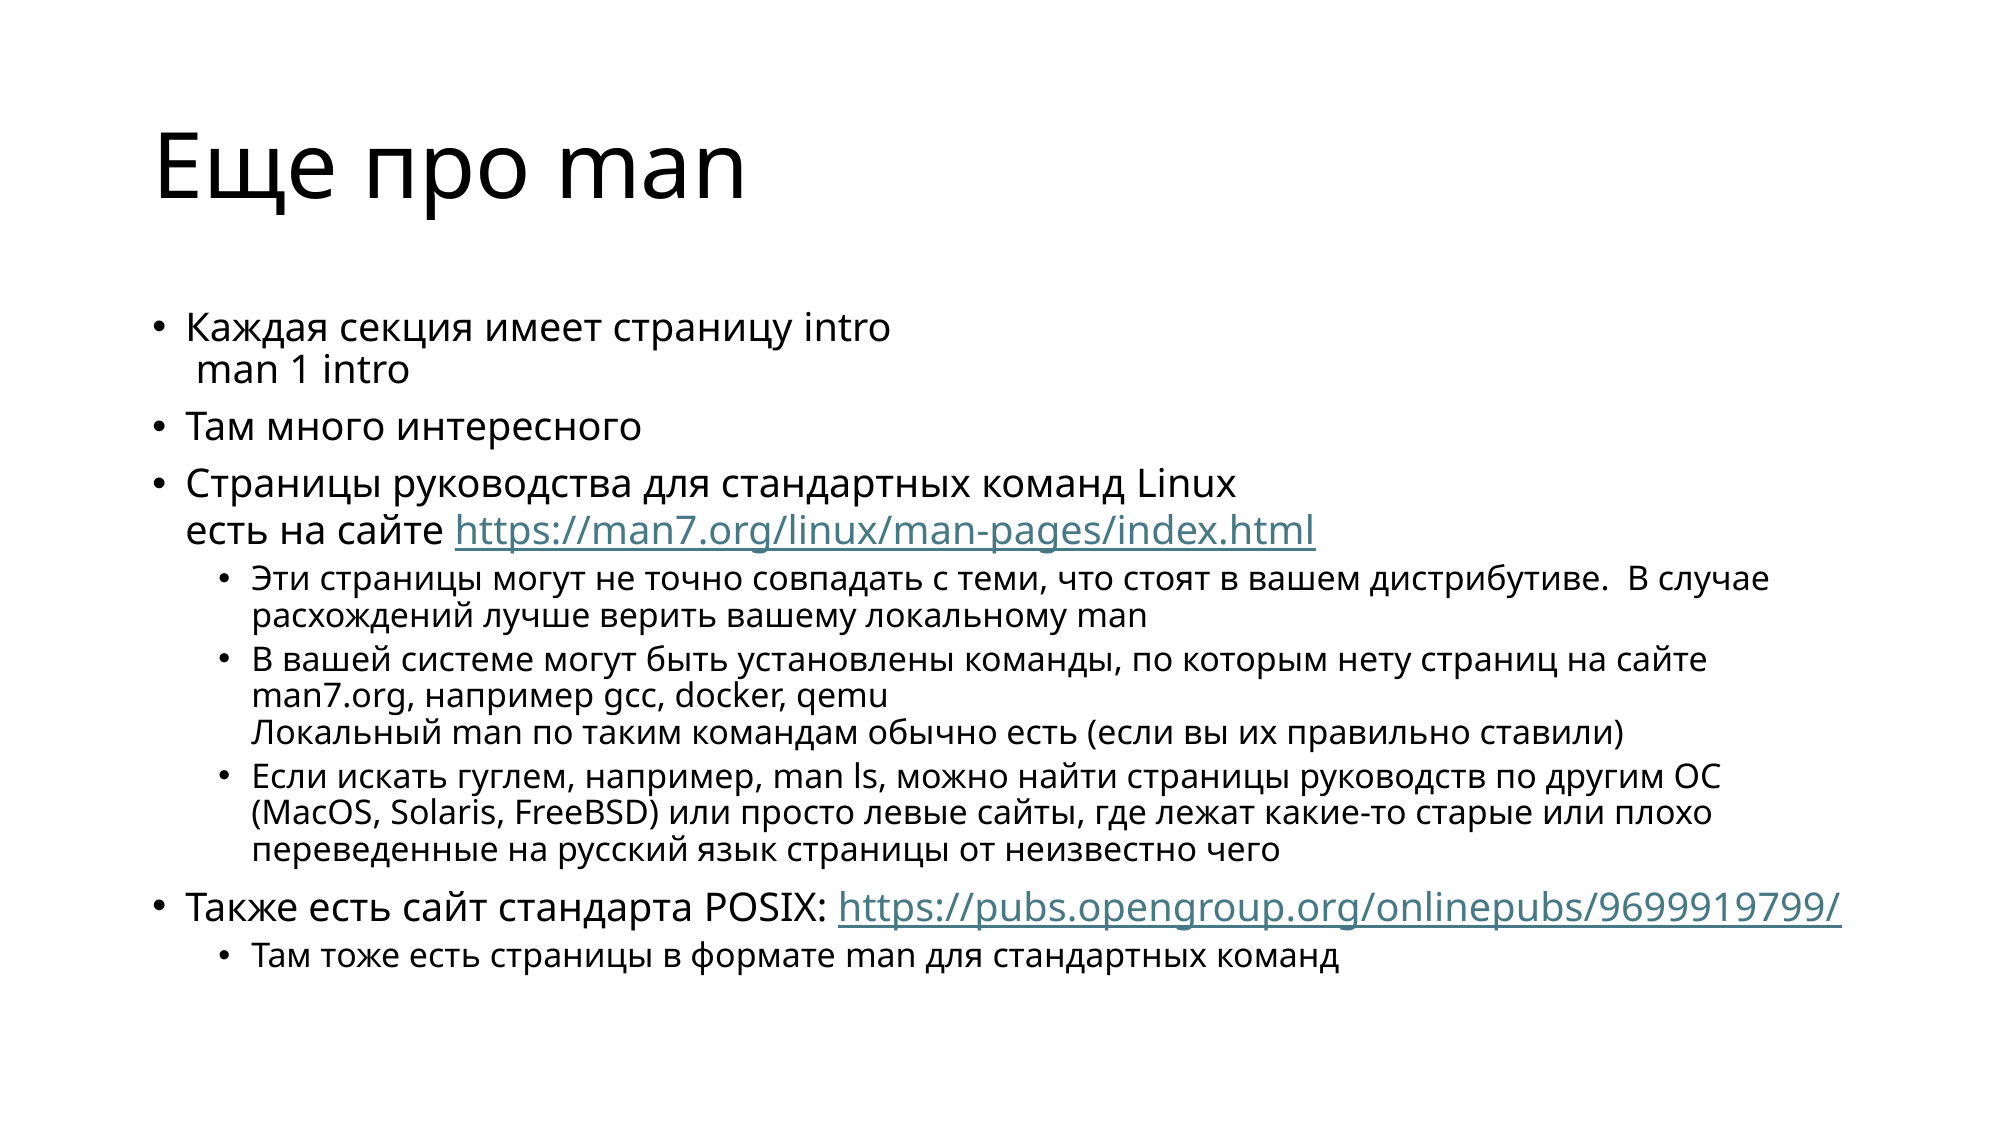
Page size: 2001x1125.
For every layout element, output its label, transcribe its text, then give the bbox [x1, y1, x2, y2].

list Каждая секция имеет страницу intro man 1 intro Там много интересного Страницы руководства для стандартных команд Linux есть на сайте https://man7.org/linux/man-pages/index.html Эти страницы могут не точно совпадать с теми, что стоят в вашем дистрибутиве. В случае расхождений лучше верить вашему локальному man В вашей системе могут быть установлены команды, по которым нету страниц на сайте man7.org, например gcc, docker, qemu Локальный man по таким командам обычно есть (если вы их правильно ставили) Если искать гуглем, например, man ls, можно найти страницы руководств по другим ОС (MacOS, Solaris, FreeBSD) или просто левые сайты, где лежат какие-то старые или плохо переведенные на русский язык страницы от неизвестно чего Также есть сайт стандарта POSIX: https://pubs.opengroup.org/onlinepubs/9699919799/ Там тоже есть страницы в формате man для стандартных команд [137, 299, 1863, 1014]
title Еще про man [137, 59, 1863, 278]
